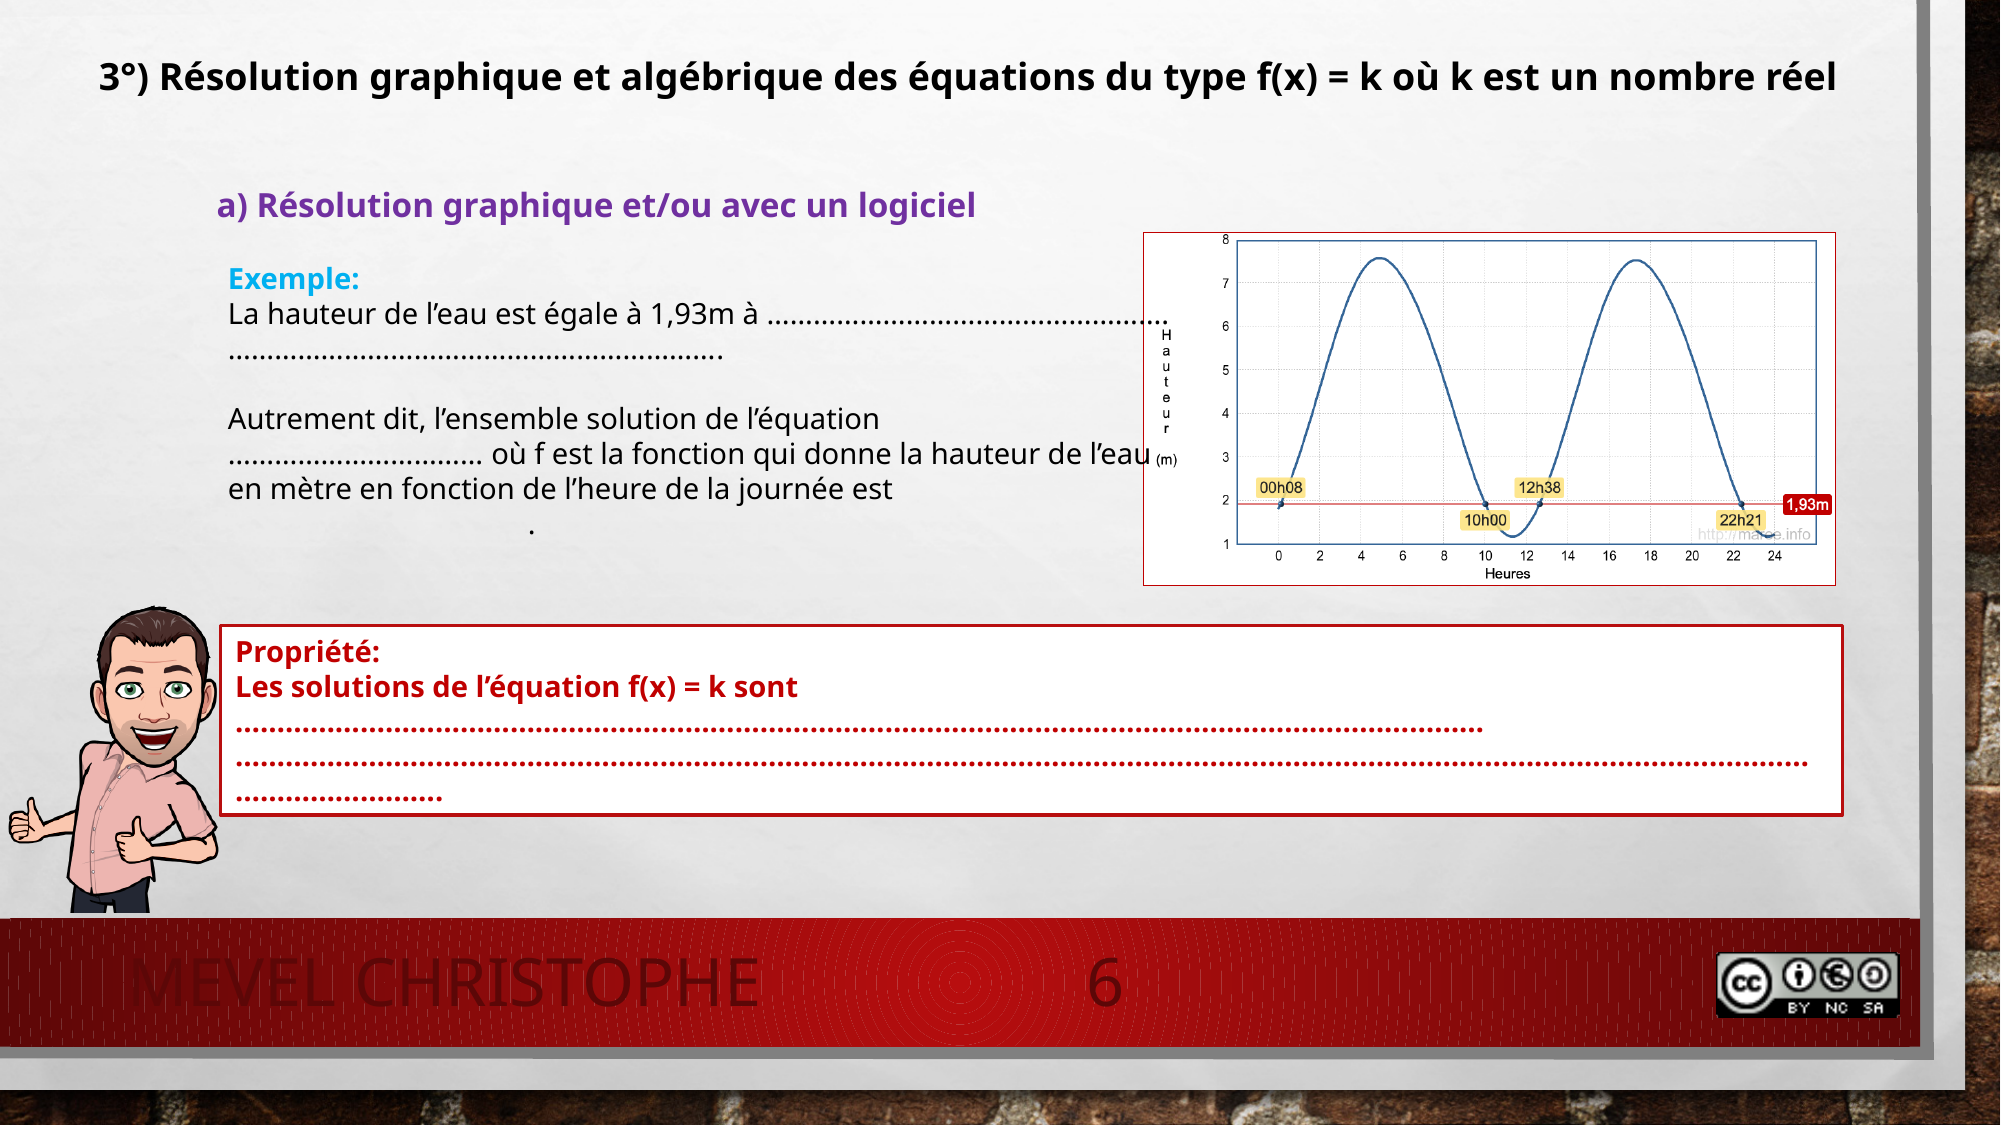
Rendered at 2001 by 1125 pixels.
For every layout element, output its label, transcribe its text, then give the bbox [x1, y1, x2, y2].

text_box 3°) Résolution graphique et algébrique des équations du type f(x) = k où k est un nombre réel [84, 45, 1855, 105]
footer Mevel Christophe [112, 944, 1015, 1027]
picture [1142, 232, 1836, 586]
picture [0, 580, 278, 913]
picture [0, 0, 2000, 1125]
text_box a) Résolution graphique et/ou avec un logiciel [201, 177, 993, 232]
text_box Propriété: Les solutions de l’équation f(x) = k sont …………………………………………………………………………………………………………………………………… ……………………………………………………………………………………………………………………………………………………………………………………………. [278, 624, 1844, 817]
slide_number 6 [1031, 944, 1181, 1027]
picture [1715, 952, 1900, 1018]
